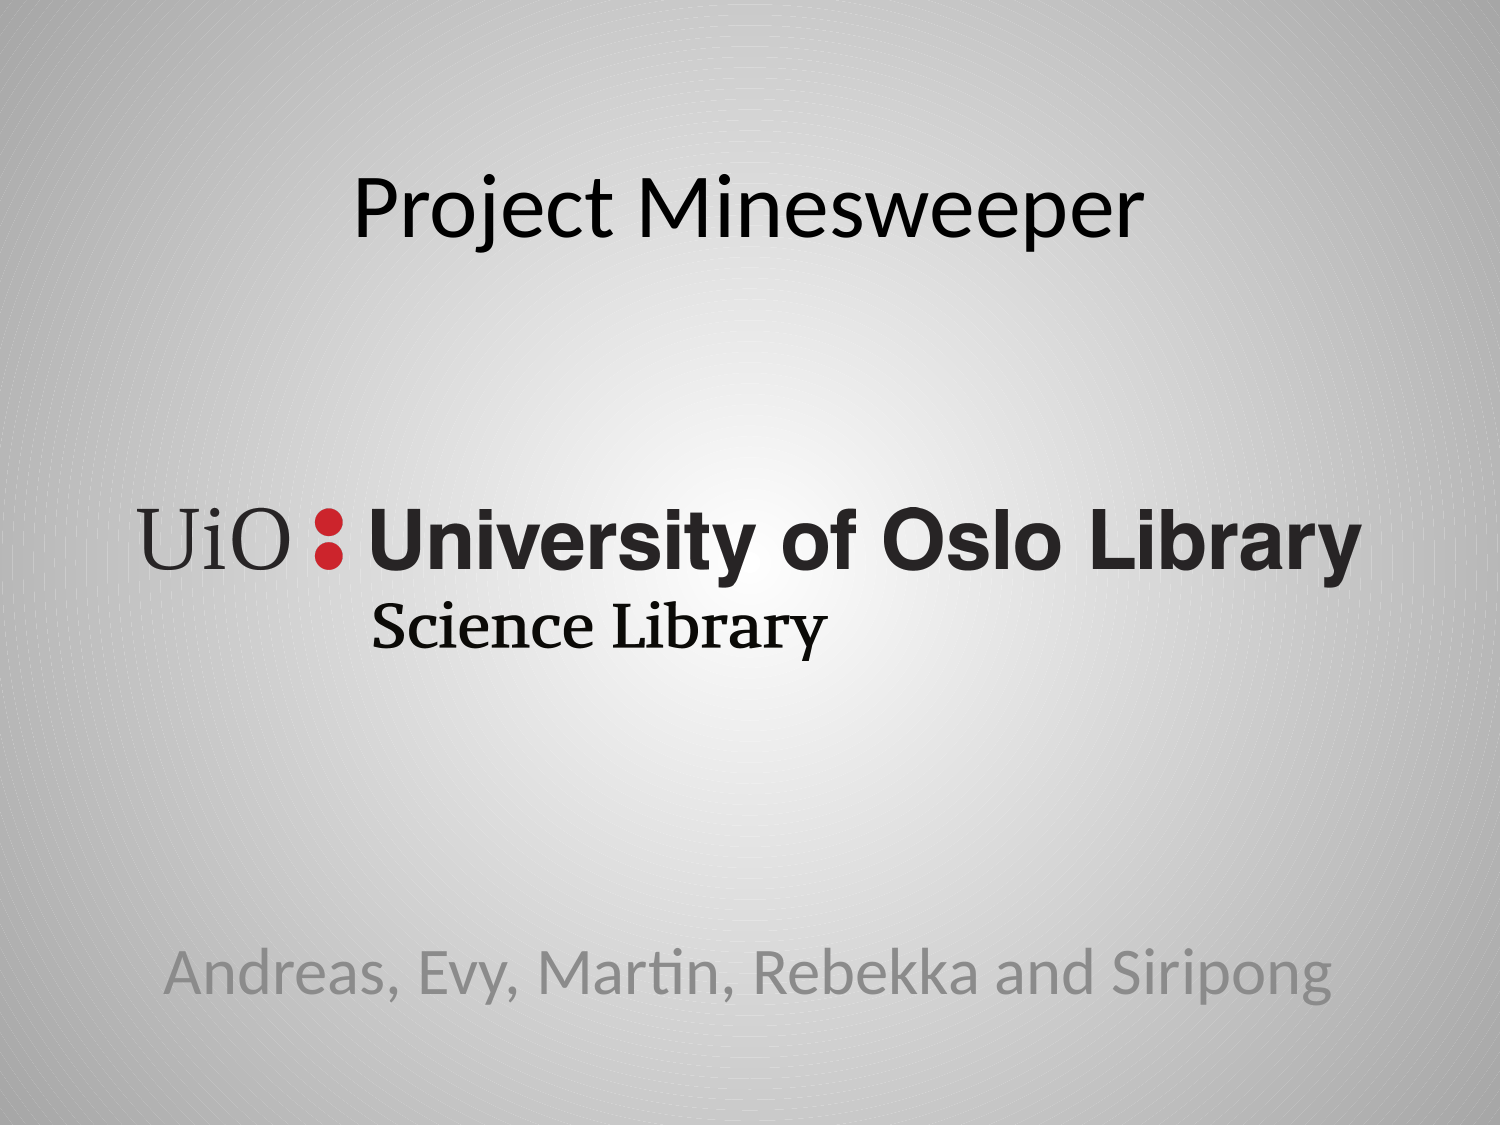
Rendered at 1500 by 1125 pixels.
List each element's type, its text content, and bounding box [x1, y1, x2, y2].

picture [137, 507, 1363, 661]
subtitle Andreas, Evy, Martin, Rebekka and Siripong [135, 920, 1362, 1035]
title Project Minesweeper [112, 121, 1388, 281]
